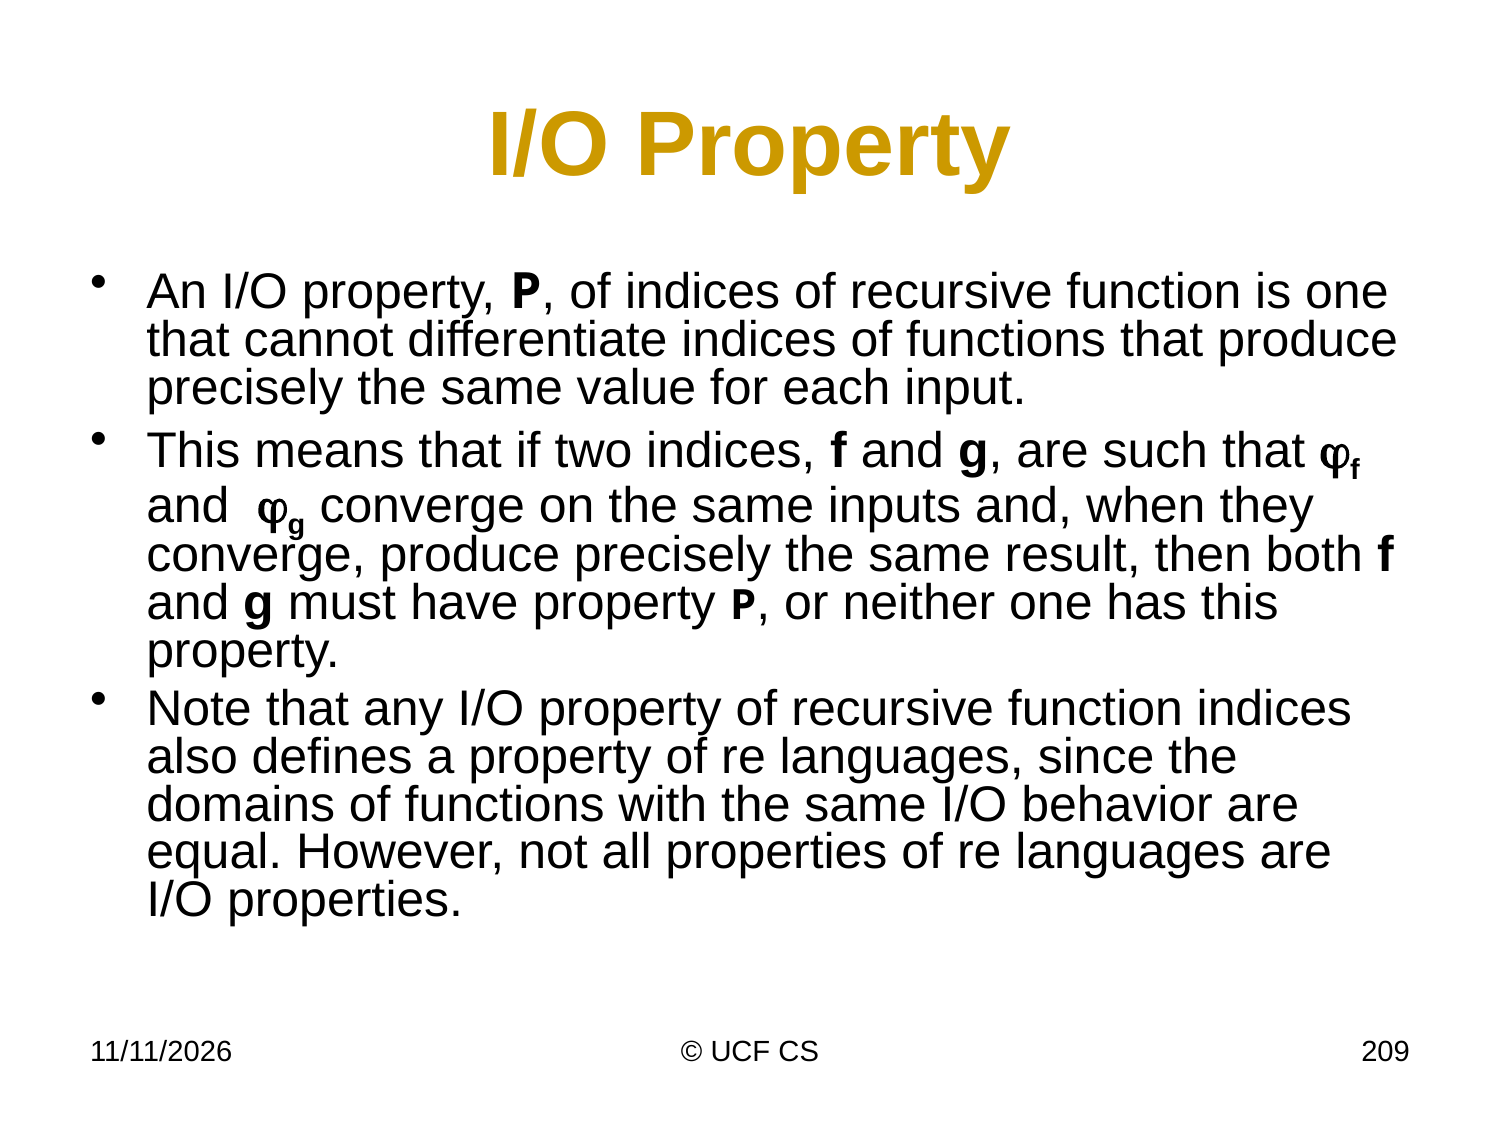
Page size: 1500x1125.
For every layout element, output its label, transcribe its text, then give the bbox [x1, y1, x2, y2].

title I/O Property [75, 45, 1425, 233]
list An I/O property, P, of indices of recursive function is one that cannot differentiate indices of functions that produce precisely the same value for each input. This means that if two indices, f and g, are such that f and g converge on the same inputs and, when they converge, produce precisely the same result, then both f and g must have property P, or neither one has this property. Note that any I/O property of recursive function indices also defines a property of re languages, since the domains of functions with the same I/O behavior are equal. However, not all properties of re languages are I/O properties. [75, 262, 1425, 1005]
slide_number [74, 1024, 426, 1103]
slide_number 209 [1074, 1024, 1426, 1103]
footer © UCF CS [512, 1024, 988, 1103]
